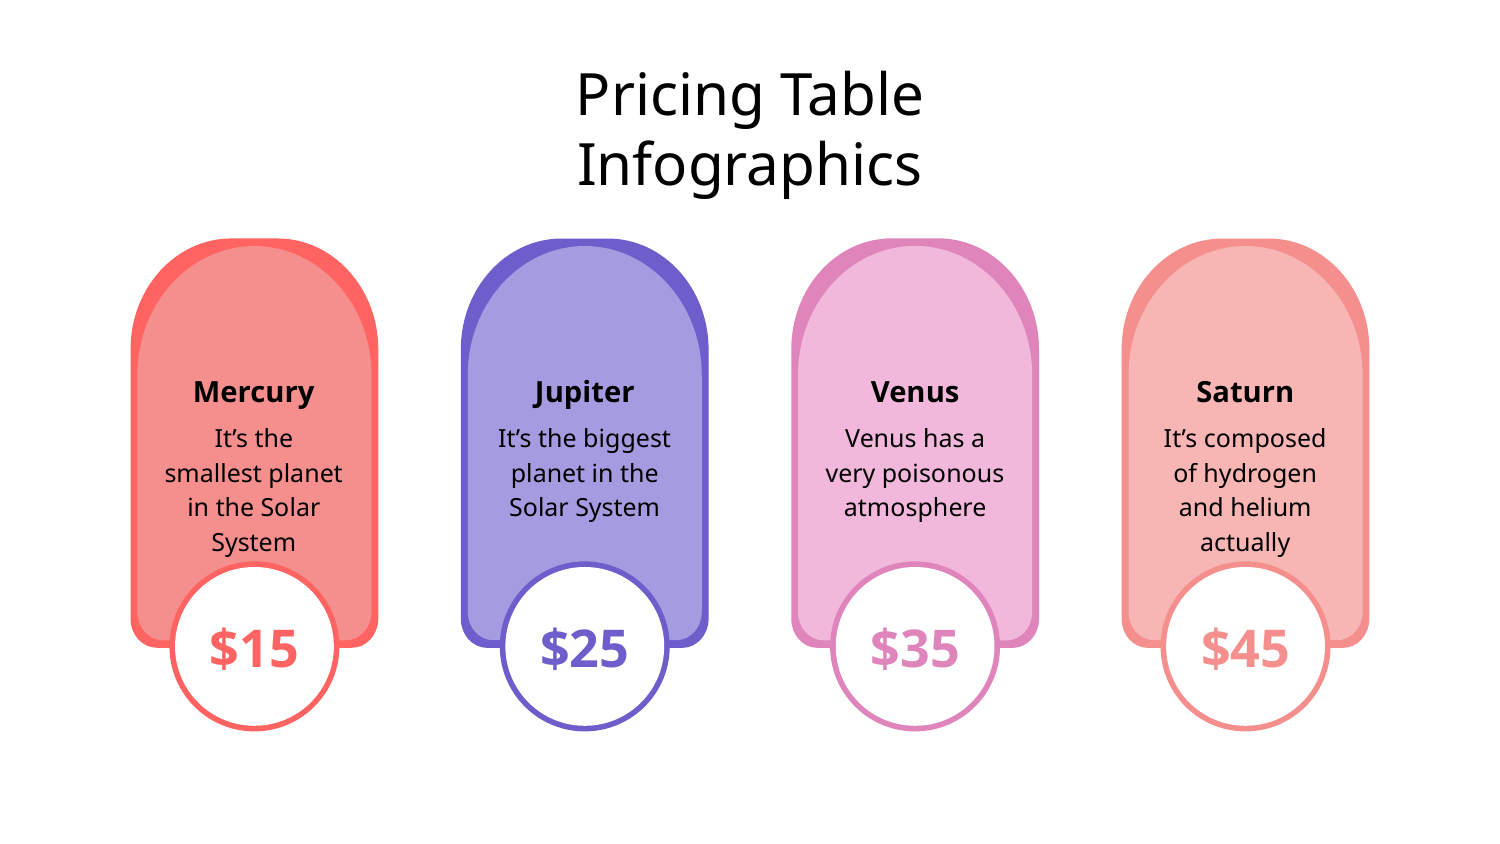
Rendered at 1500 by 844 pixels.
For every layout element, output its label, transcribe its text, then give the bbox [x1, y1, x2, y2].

text_box Venus [810, 353, 1021, 416]
text_box [499, 561, 670, 732]
text_box [137, 246, 372, 641]
text_box [830, 561, 1001, 732]
text_box $25 [505, 566, 665, 726]
text_box [1121, 238, 1370, 648]
text_box [130, 238, 379, 648]
text_box $45 [1166, 566, 1325, 726]
text_box [791, 238, 1040, 648]
text_box Jupiter [479, 353, 690, 416]
text_box $15 [175, 566, 334, 726]
text_box It’s composed of hydrogen and helium actually [1140, 416, 1351, 534]
text_box Venus has a very poisonous atmosphere [810, 416, 1021, 534]
text_box Mercury [148, 353, 359, 416]
text_box [798, 245, 1033, 641]
title Pricing Table Infographics [383, 88, 1117, 167]
text_box It’s the biggest planet in the Solar System [479, 416, 690, 534]
text_box Saturn [1140, 353, 1351, 416]
text_box It’s the smallest planet in the Solar System [148, 416, 359, 534]
text_box $35 [835, 566, 995, 726]
text_box [467, 246, 702, 641]
text_box [1128, 246, 1363, 641]
text_box [460, 238, 709, 648]
text_box [1160, 561, 1331, 732]
text_box [169, 561, 340, 732]
